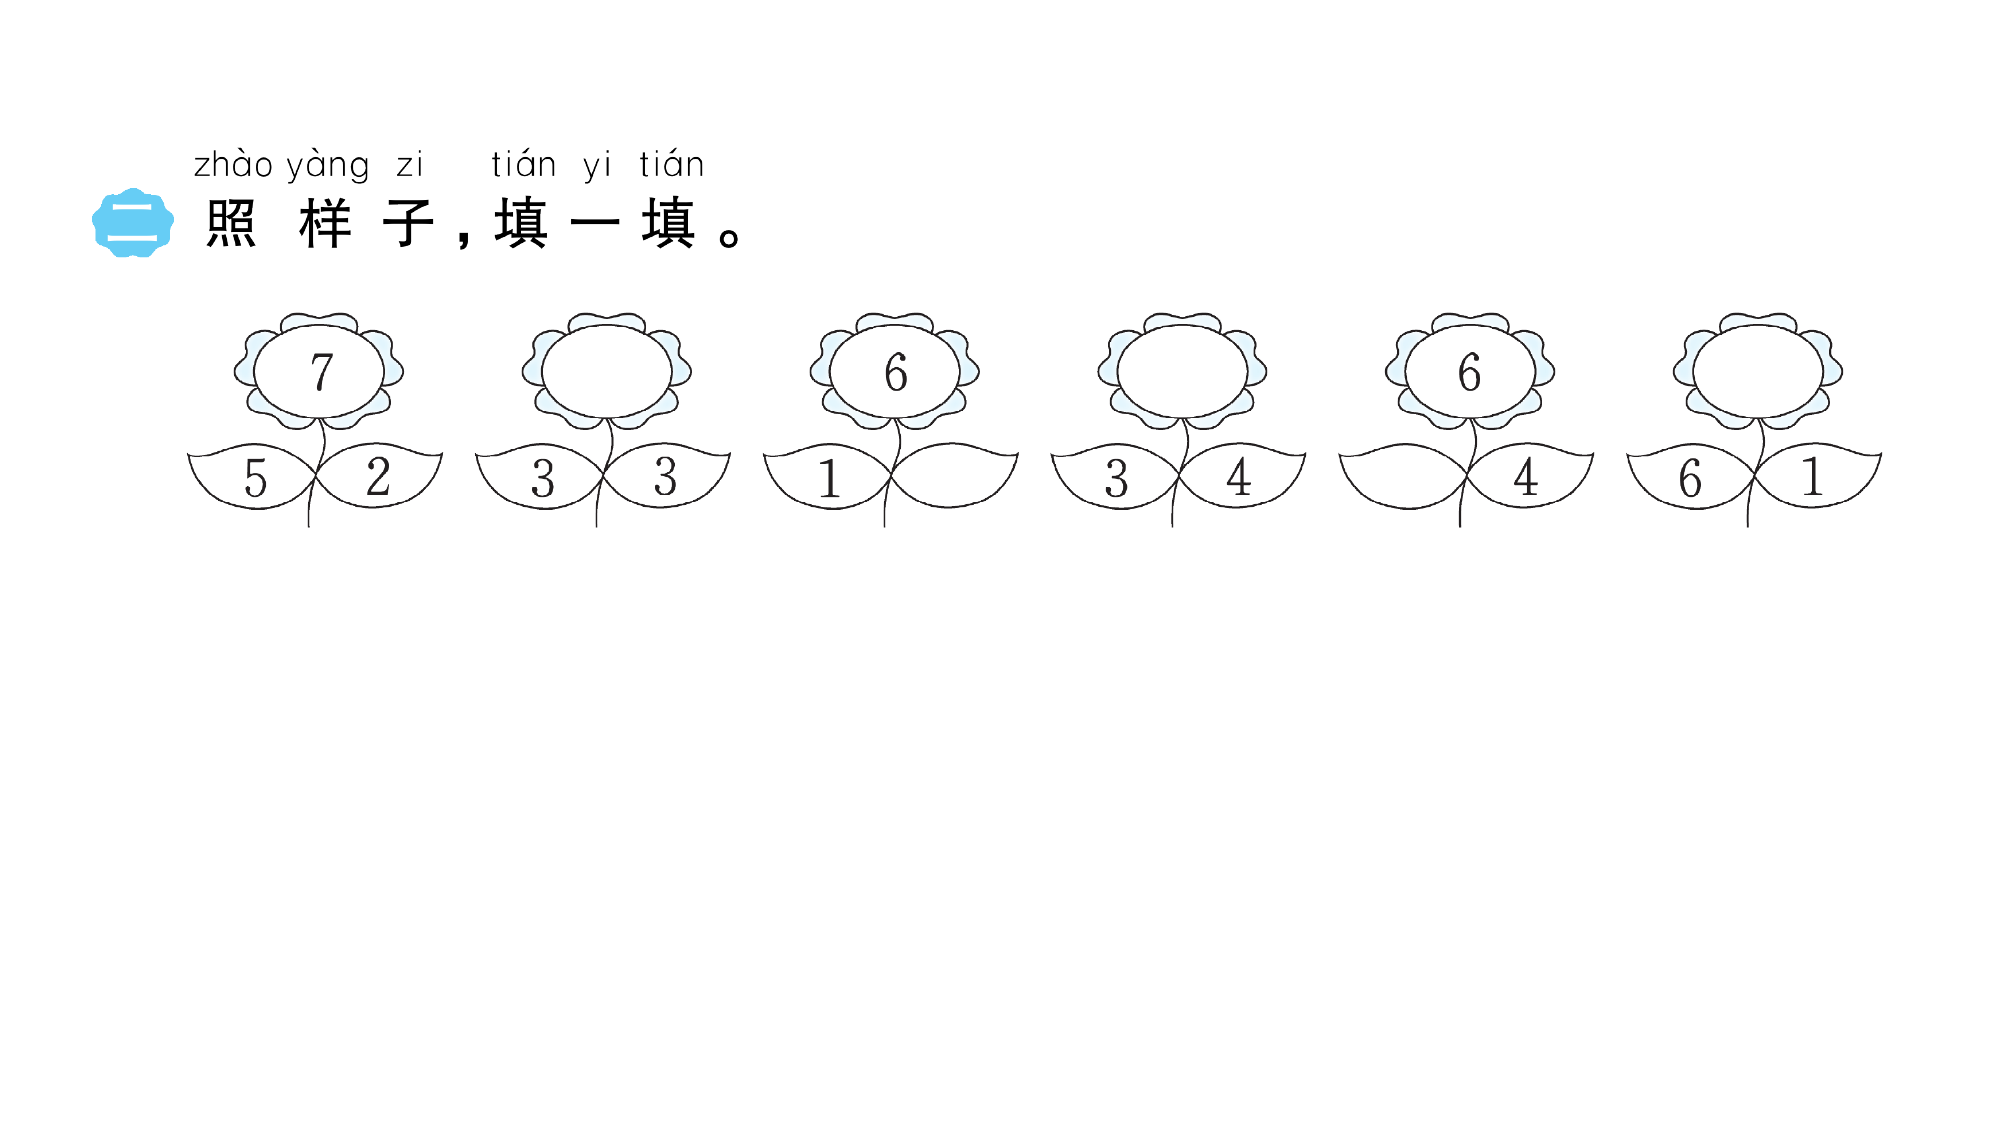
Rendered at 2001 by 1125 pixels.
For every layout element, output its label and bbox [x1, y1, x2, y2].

picture [88, 118, 1979, 548]
